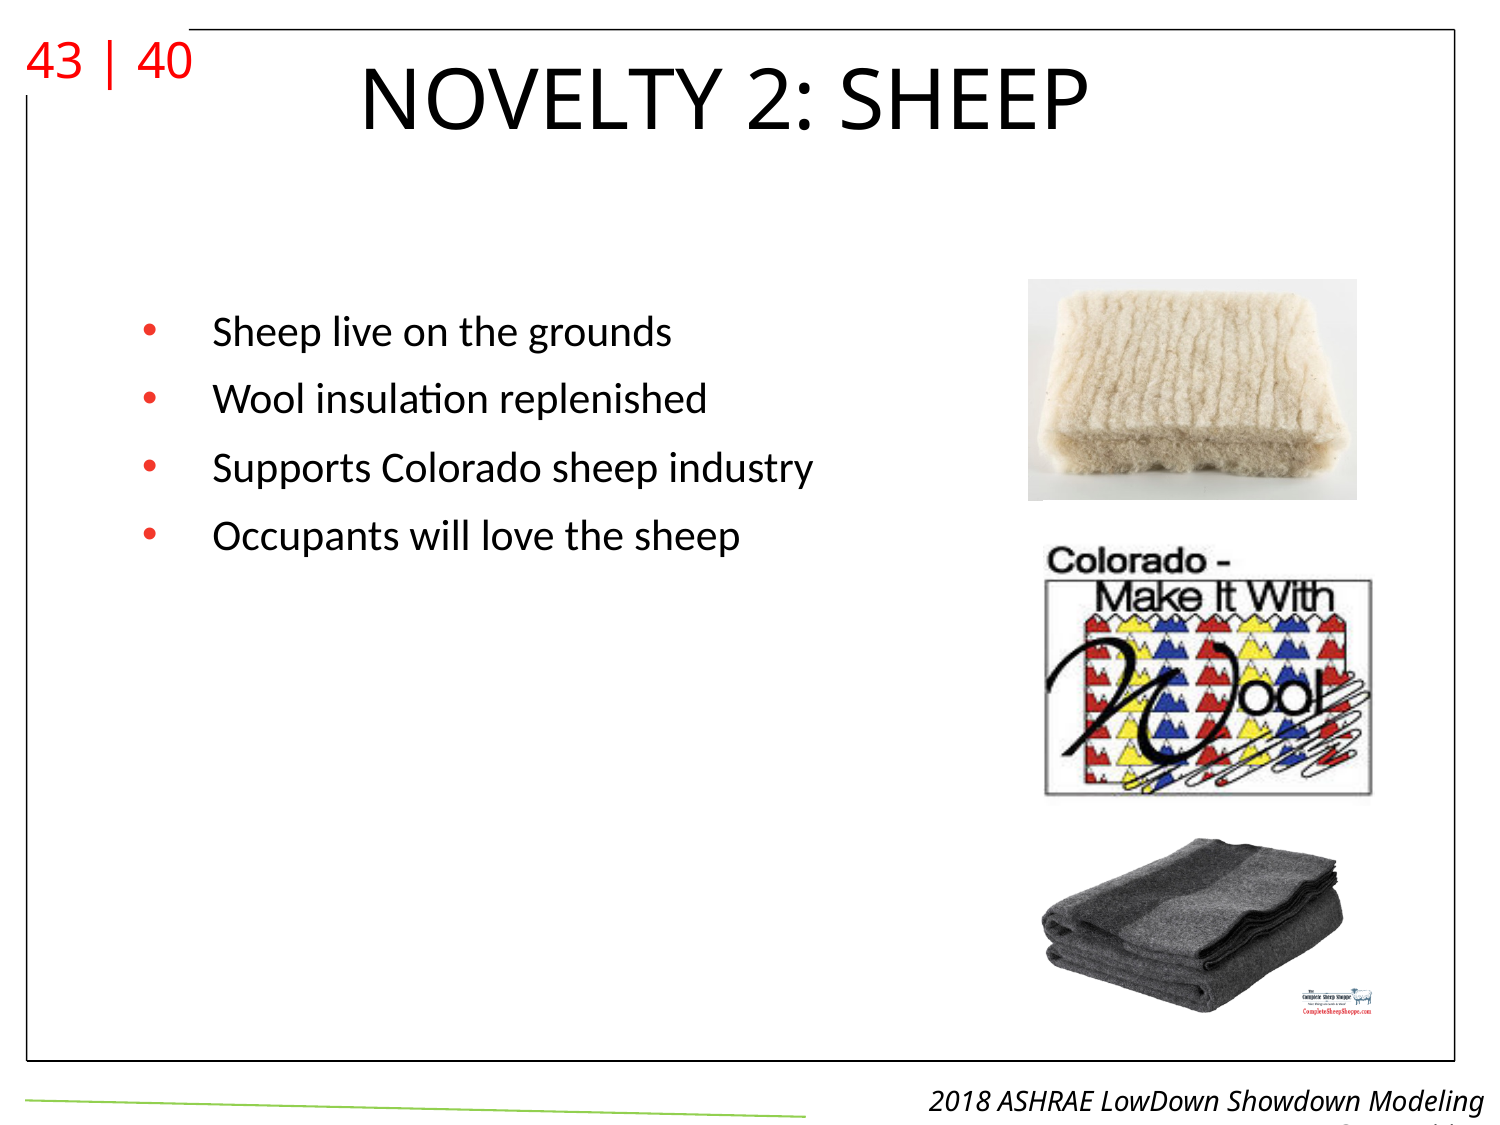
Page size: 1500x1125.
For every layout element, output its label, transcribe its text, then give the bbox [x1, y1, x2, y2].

picture [1009, 828, 1375, 1021]
title NOVELTY 2: SHEEP [199, 2, 1253, 155]
subtitle Sheep live on the grounds Wool insulation replenished Supports Colorado sheep industry Occupants will love the sheep [127, 300, 1043, 656]
text_box 2018 ASHRAE LowDown Showdown Modeling Competition [805, 1075, 1500, 1125]
picture [1028, 279, 1375, 806]
